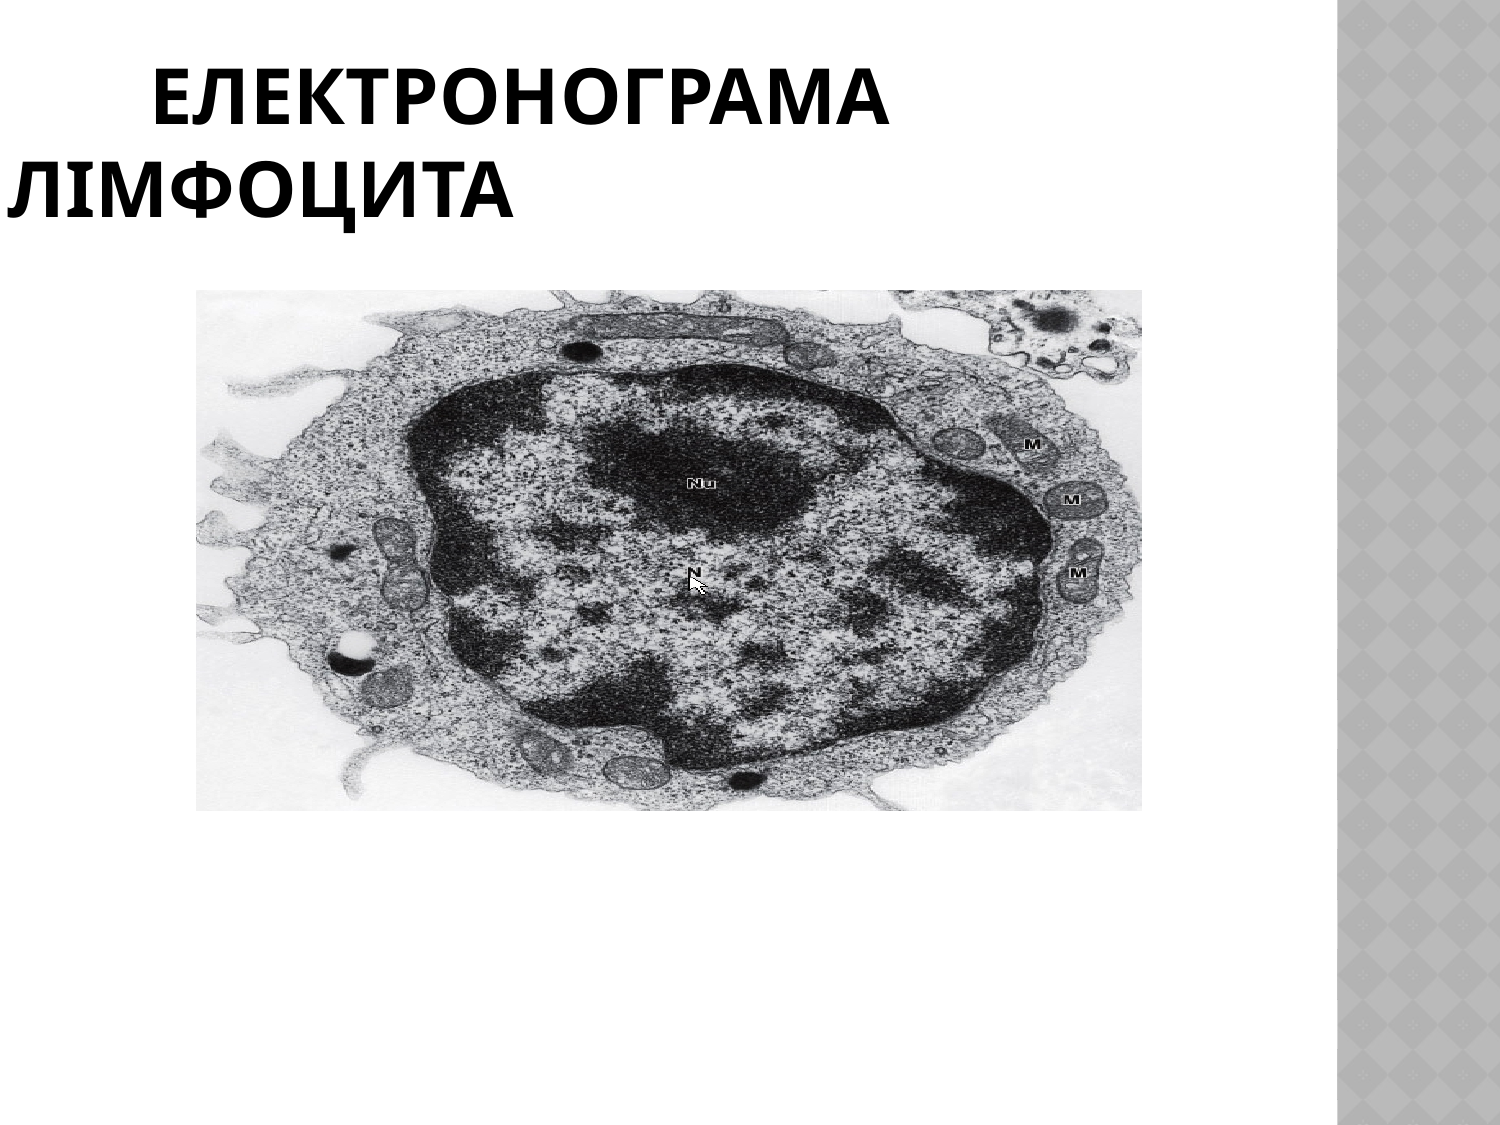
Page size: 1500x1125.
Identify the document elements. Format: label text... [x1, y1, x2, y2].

title Електронограма лімфоцита [0, 45, 1350, 233]
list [196, 290, 1143, 811]
